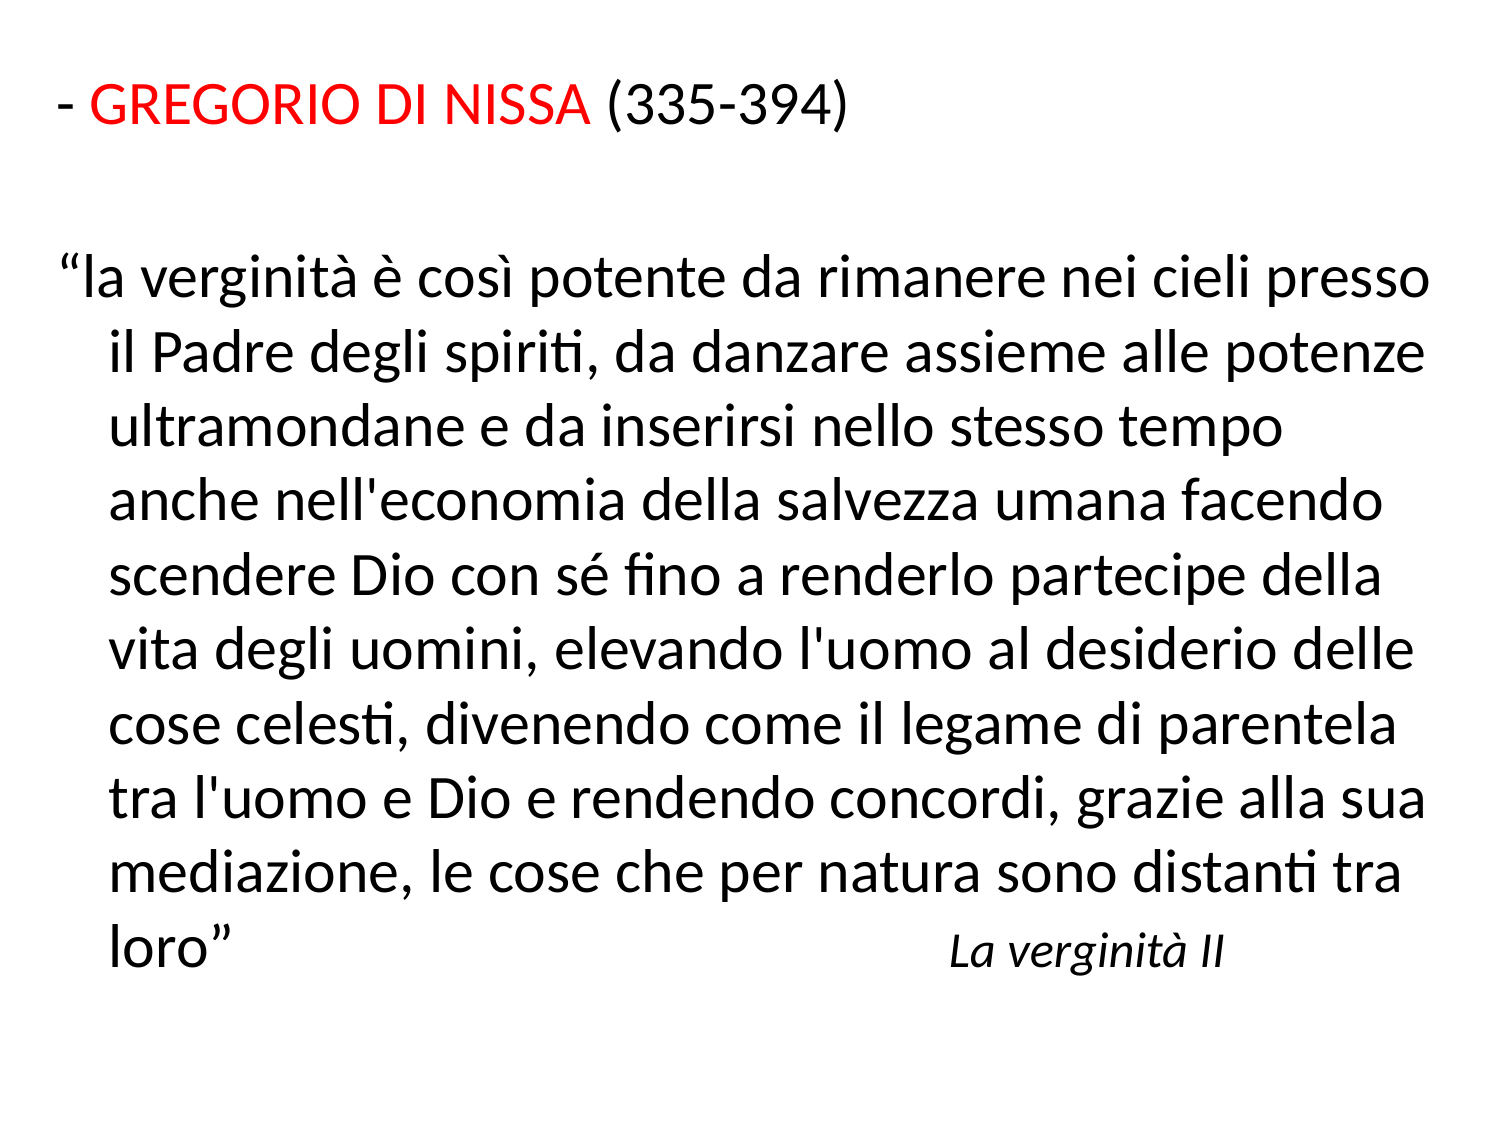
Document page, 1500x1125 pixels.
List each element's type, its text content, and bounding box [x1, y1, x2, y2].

list - GREGORIO DI NISSA (335-394) “la verginità è così potente da rimanere nei cieli presso il Padre degli spiriti, da danzare assieme alle potenze ultramondane e da inserirsi nello stesso tempo anche nell'economia della salvezza umana facendo scendere Dio con sé fino a renderlo partecipe della vita degli uomini, elevando l'uomo al desiderio delle cose celesti, divenendo come il legame di parentela tra l'uomo e Dio e rendendo concordi, grazie alla sua mediazione, le cose che per natura sono distanti tra loro” La verginità II [41, 54, 1459, 1071]
